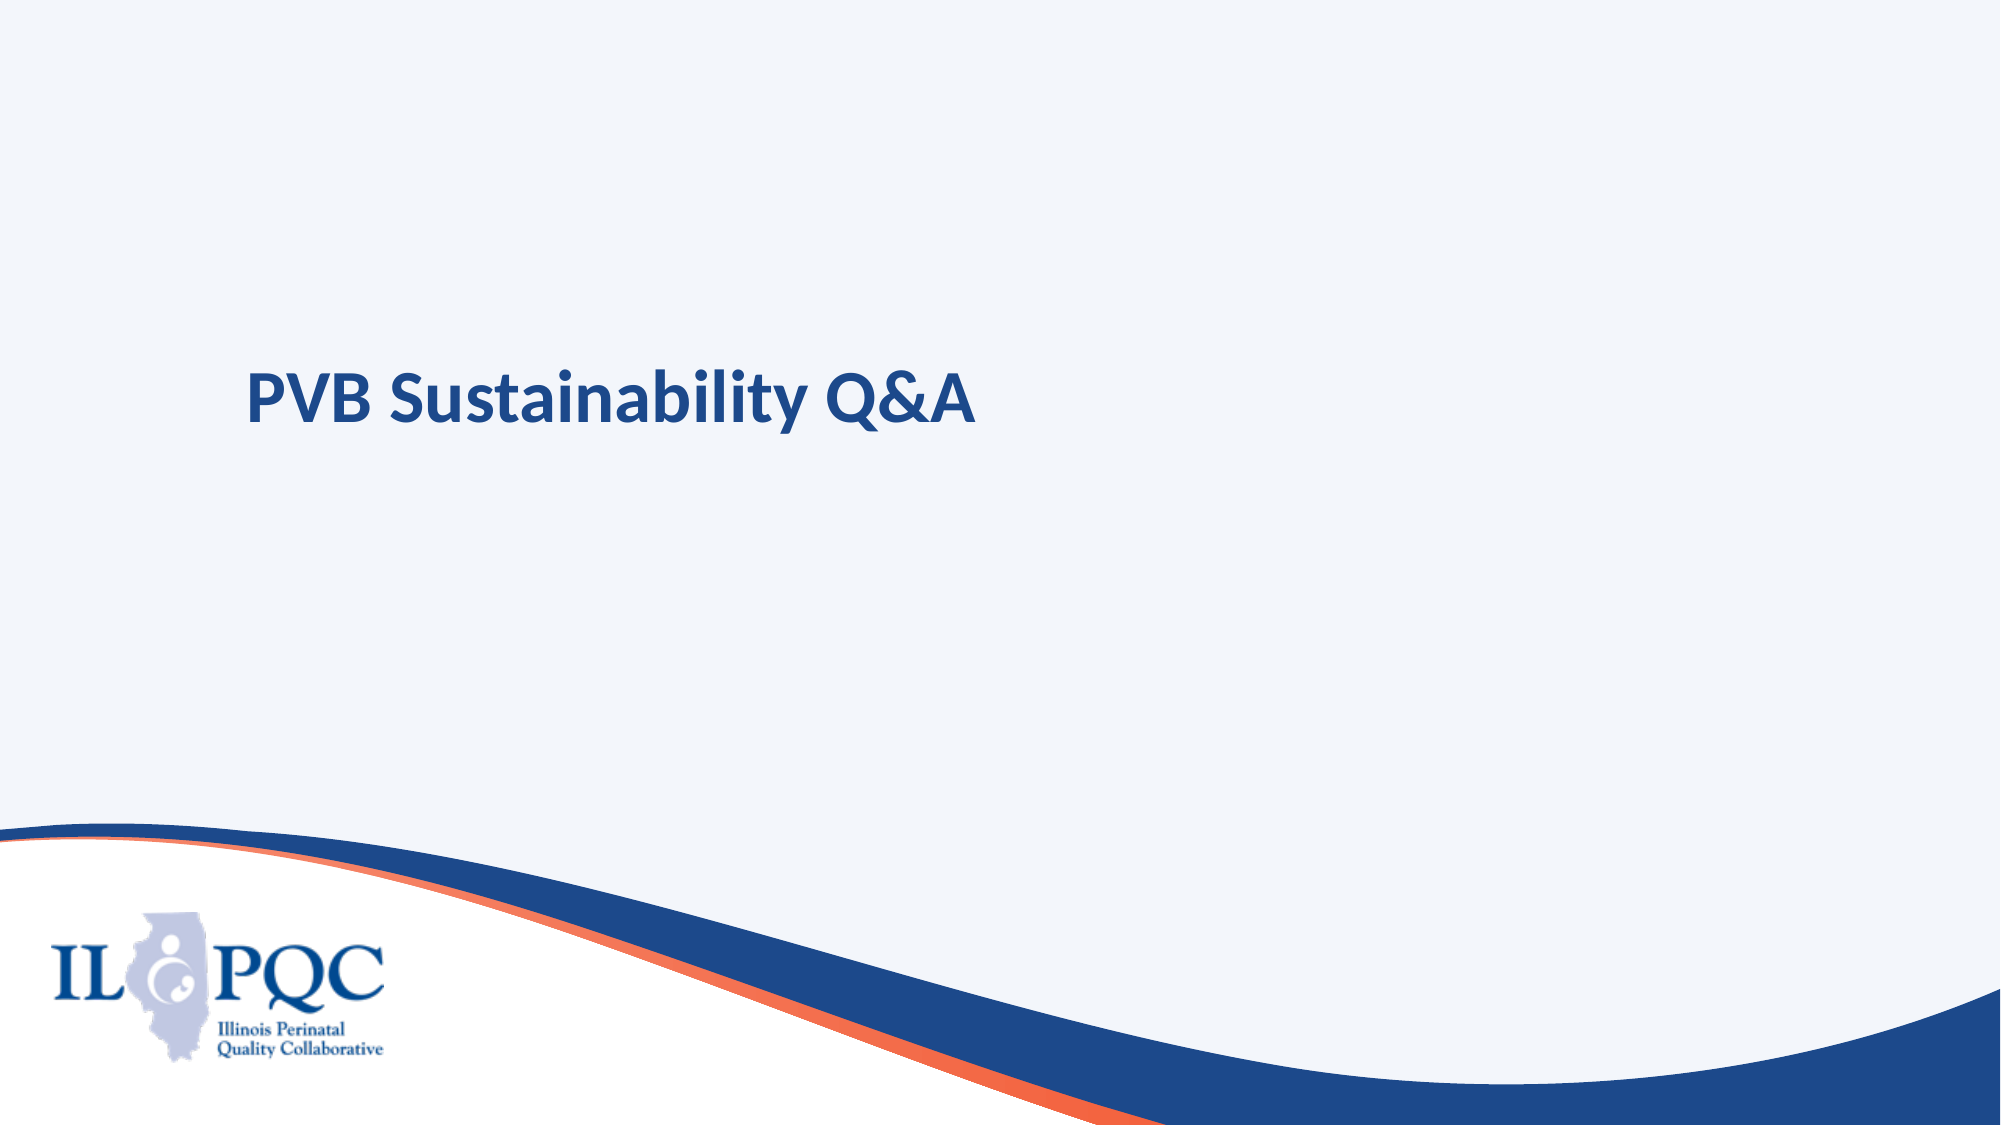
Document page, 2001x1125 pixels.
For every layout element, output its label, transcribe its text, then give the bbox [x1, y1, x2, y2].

picture [51, 912, 384, 1063]
title PVB Sustainability Q&A [231, 115, 1769, 446]
